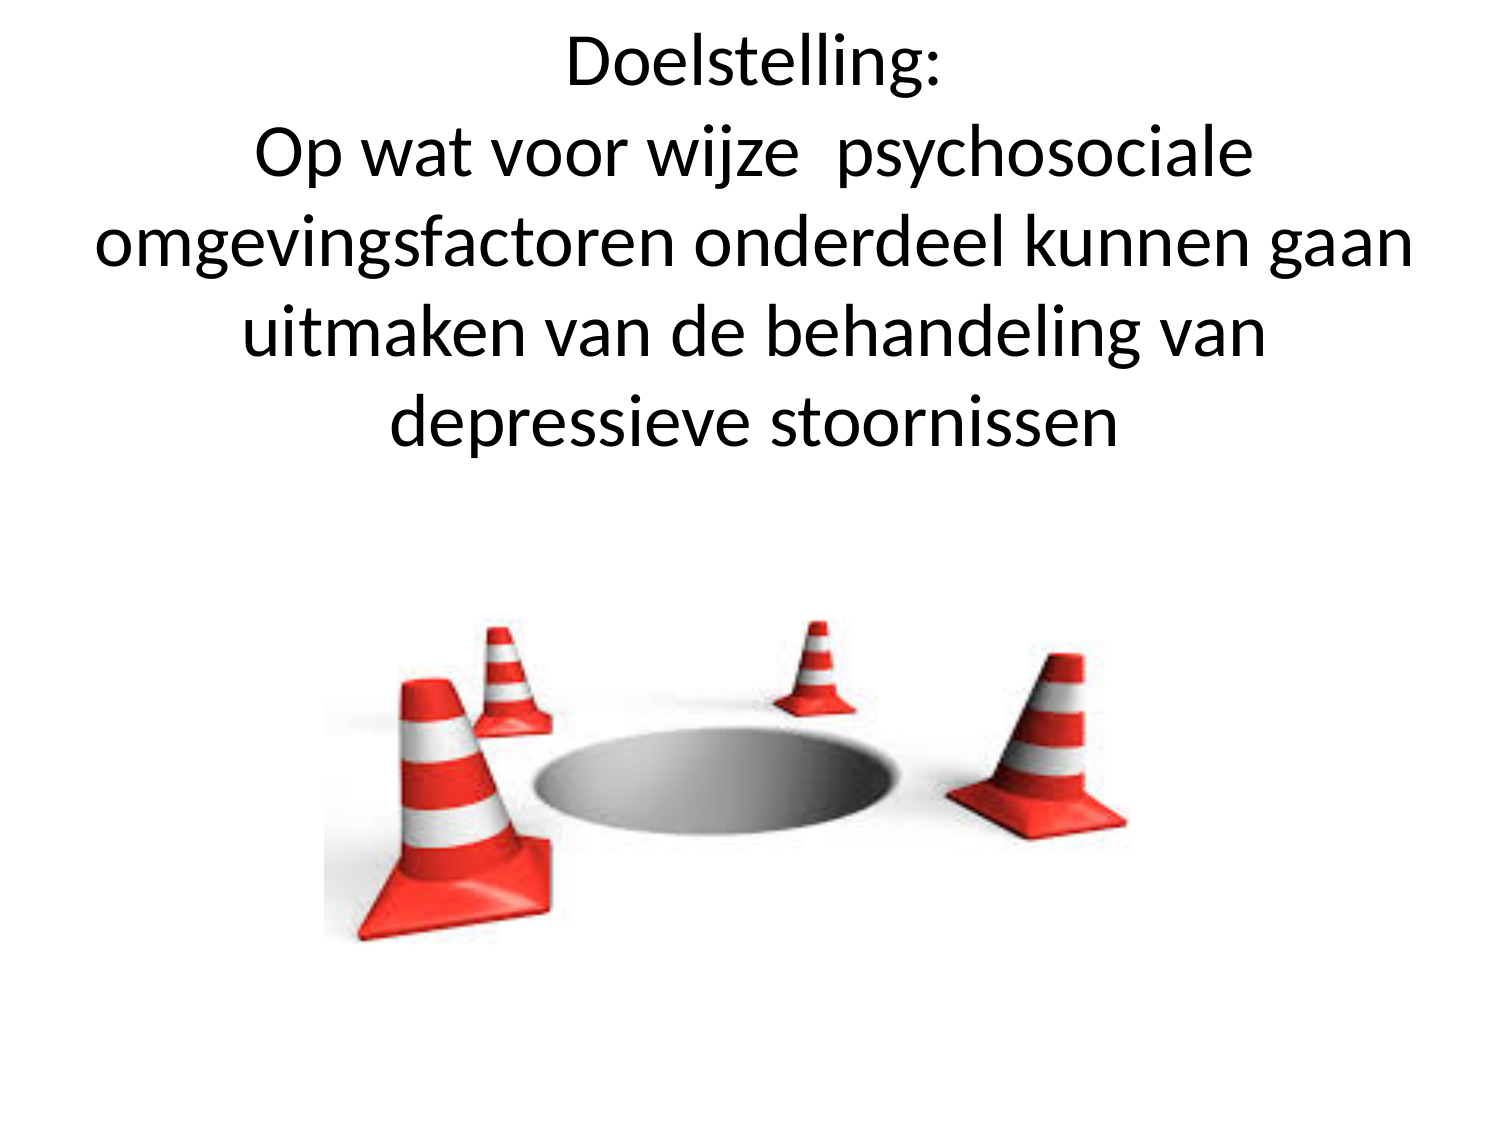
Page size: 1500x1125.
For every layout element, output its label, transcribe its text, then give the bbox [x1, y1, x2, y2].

title Doelstelling: Op wat voor wijze psychosociale omgevingsfactoren onderdeel kunnen gaan uitmaken van de behandeling van depressieve stoornissen [75, 0, 1436, 563]
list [324, 503, 1140, 1067]
